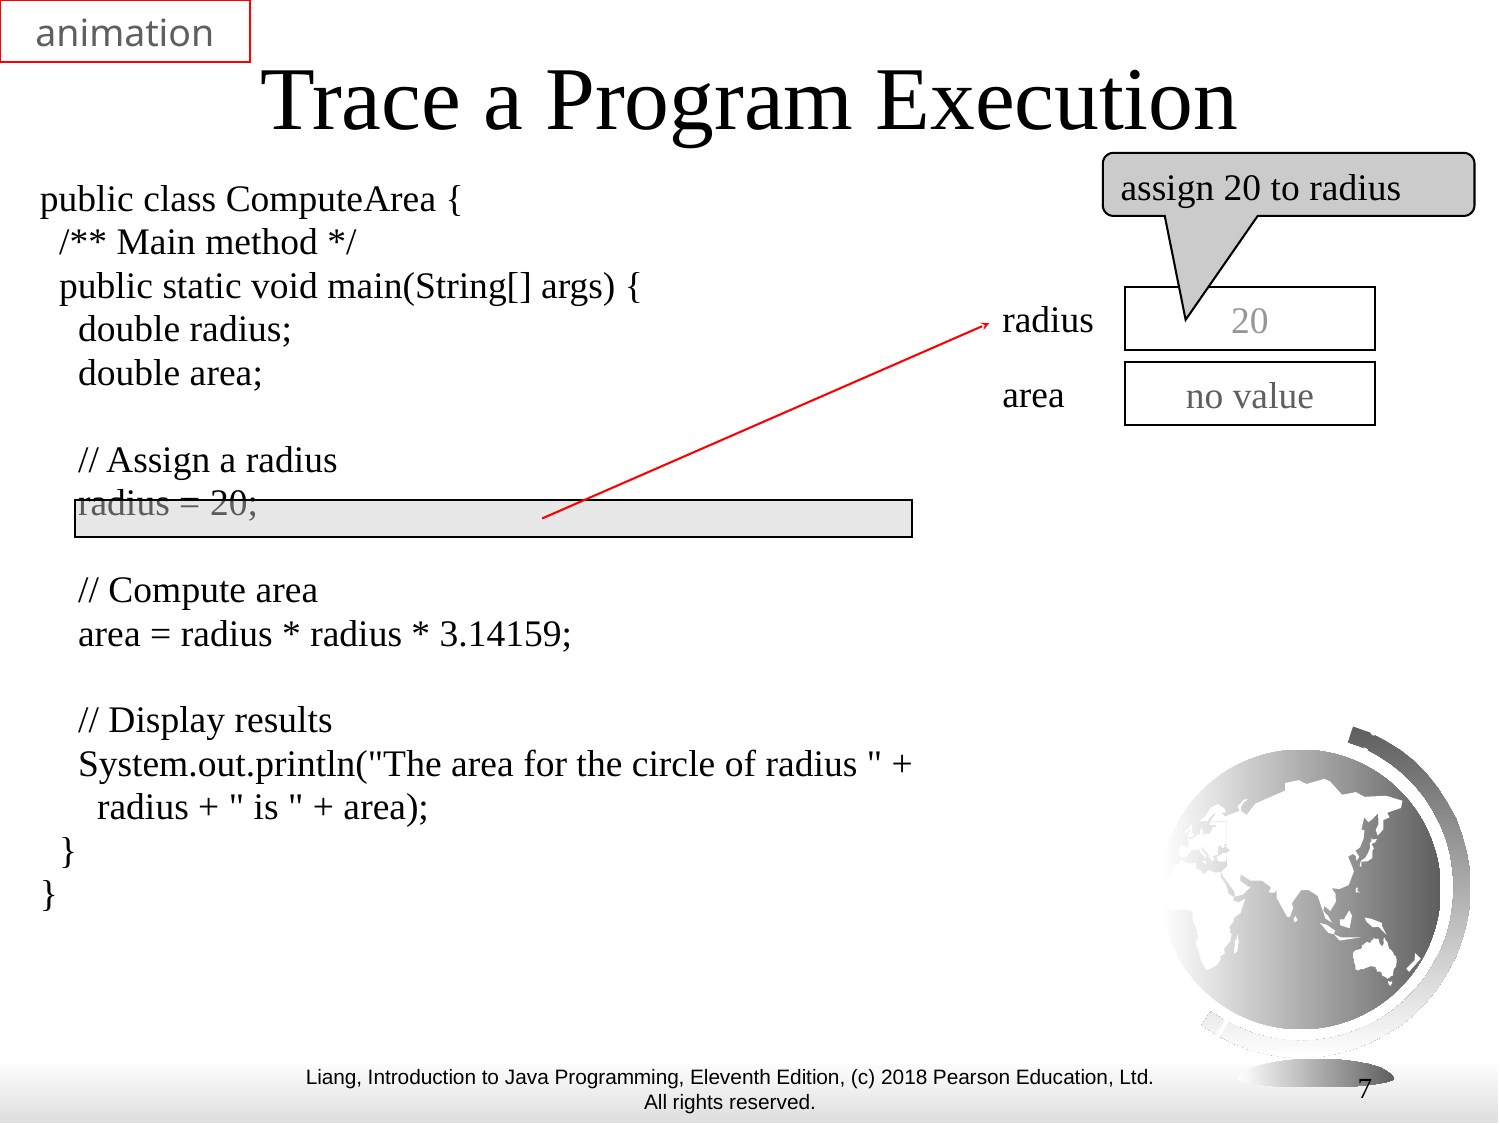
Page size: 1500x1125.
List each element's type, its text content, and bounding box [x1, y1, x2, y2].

text_box [542, 322, 990, 519]
text_box [74, 500, 913, 538]
text_box radius [987, 287, 1125, 348]
text_box animation [0, 0, 250, 63]
slide_number 7 [1074, 1049, 1388, 1125]
text_box 20 [1125, 287, 1375, 350]
list public class ComputeArea { /** Main method */ public static void main(String[] args) { double radius; double area; // Assign a radius radius = 20; // Compute area area = radius * radius * 3.14159; // Display results System.out.println("The area for the circle of radius " + radius + " is " + area); } } [24, 174, 938, 1025]
title Trace a Program Execution [112, 50, 1388, 138]
text_box assign 20 to radius [1102, 152, 1475, 320]
text_box no value [1125, 362, 1375, 425]
text_box area [987, 362, 1125, 423]
